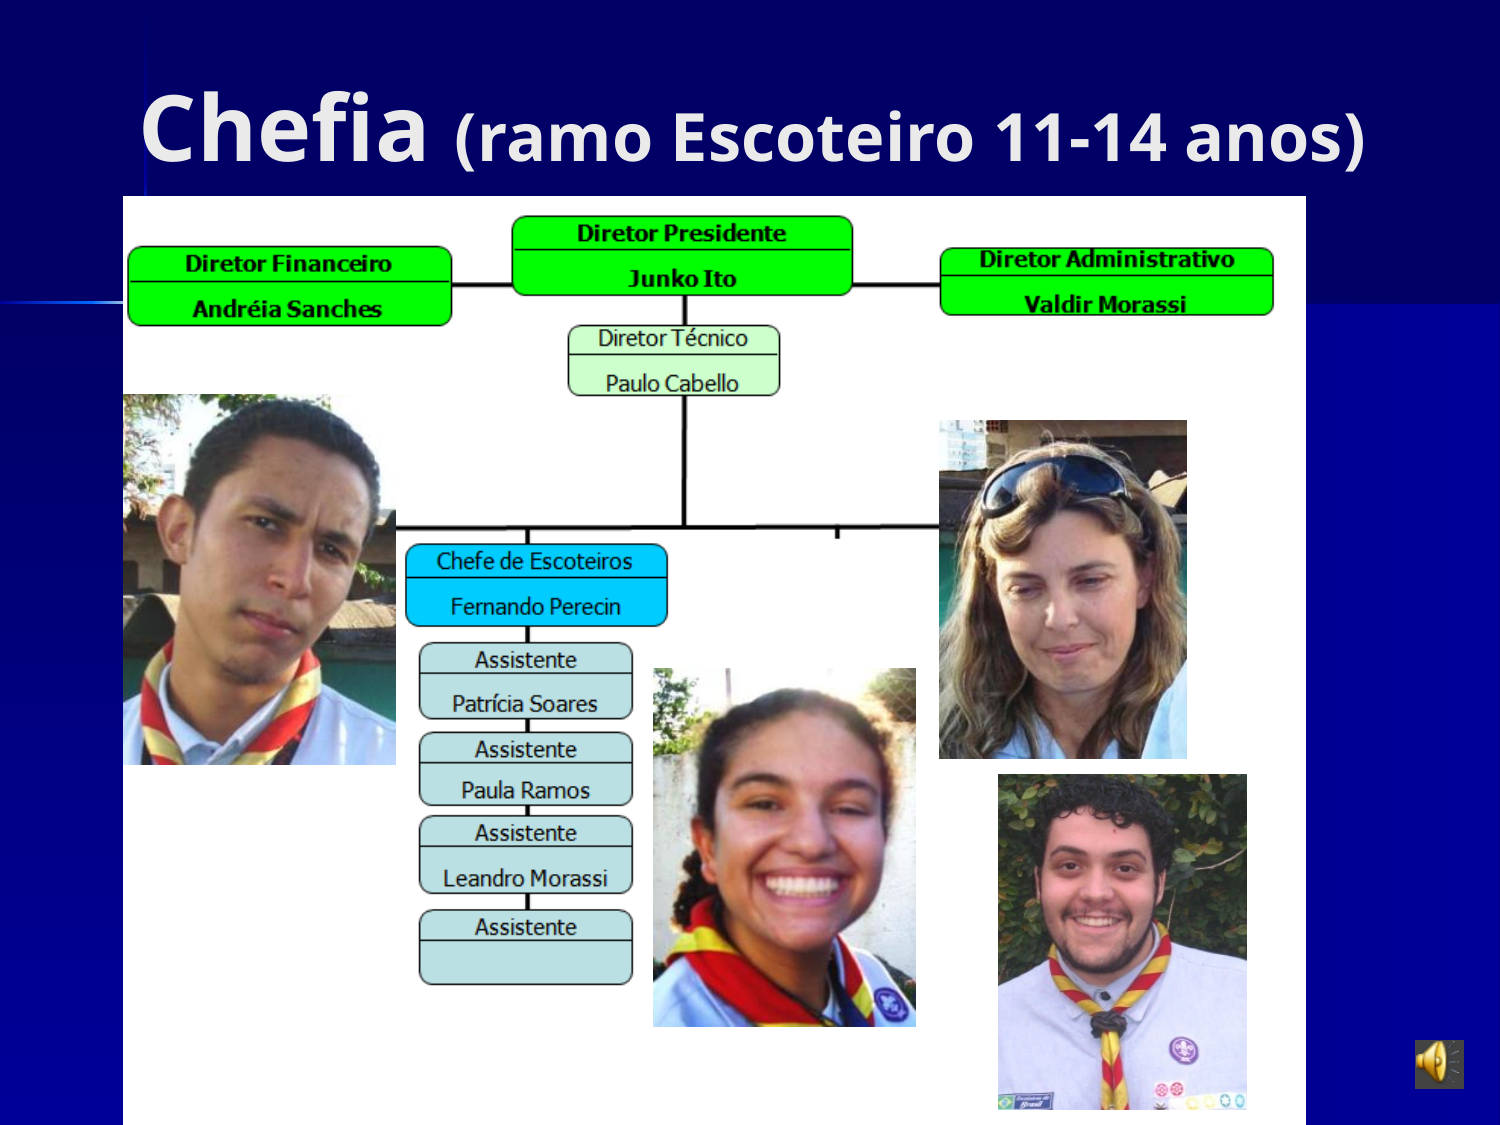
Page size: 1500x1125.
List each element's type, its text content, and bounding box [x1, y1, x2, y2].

title Chefia (ramo Escoteiro 11-14 anos) [123, 6, 1436, 243]
picture [1414, 1039, 1465, 1090]
picture [123, 196, 1306, 1125]
